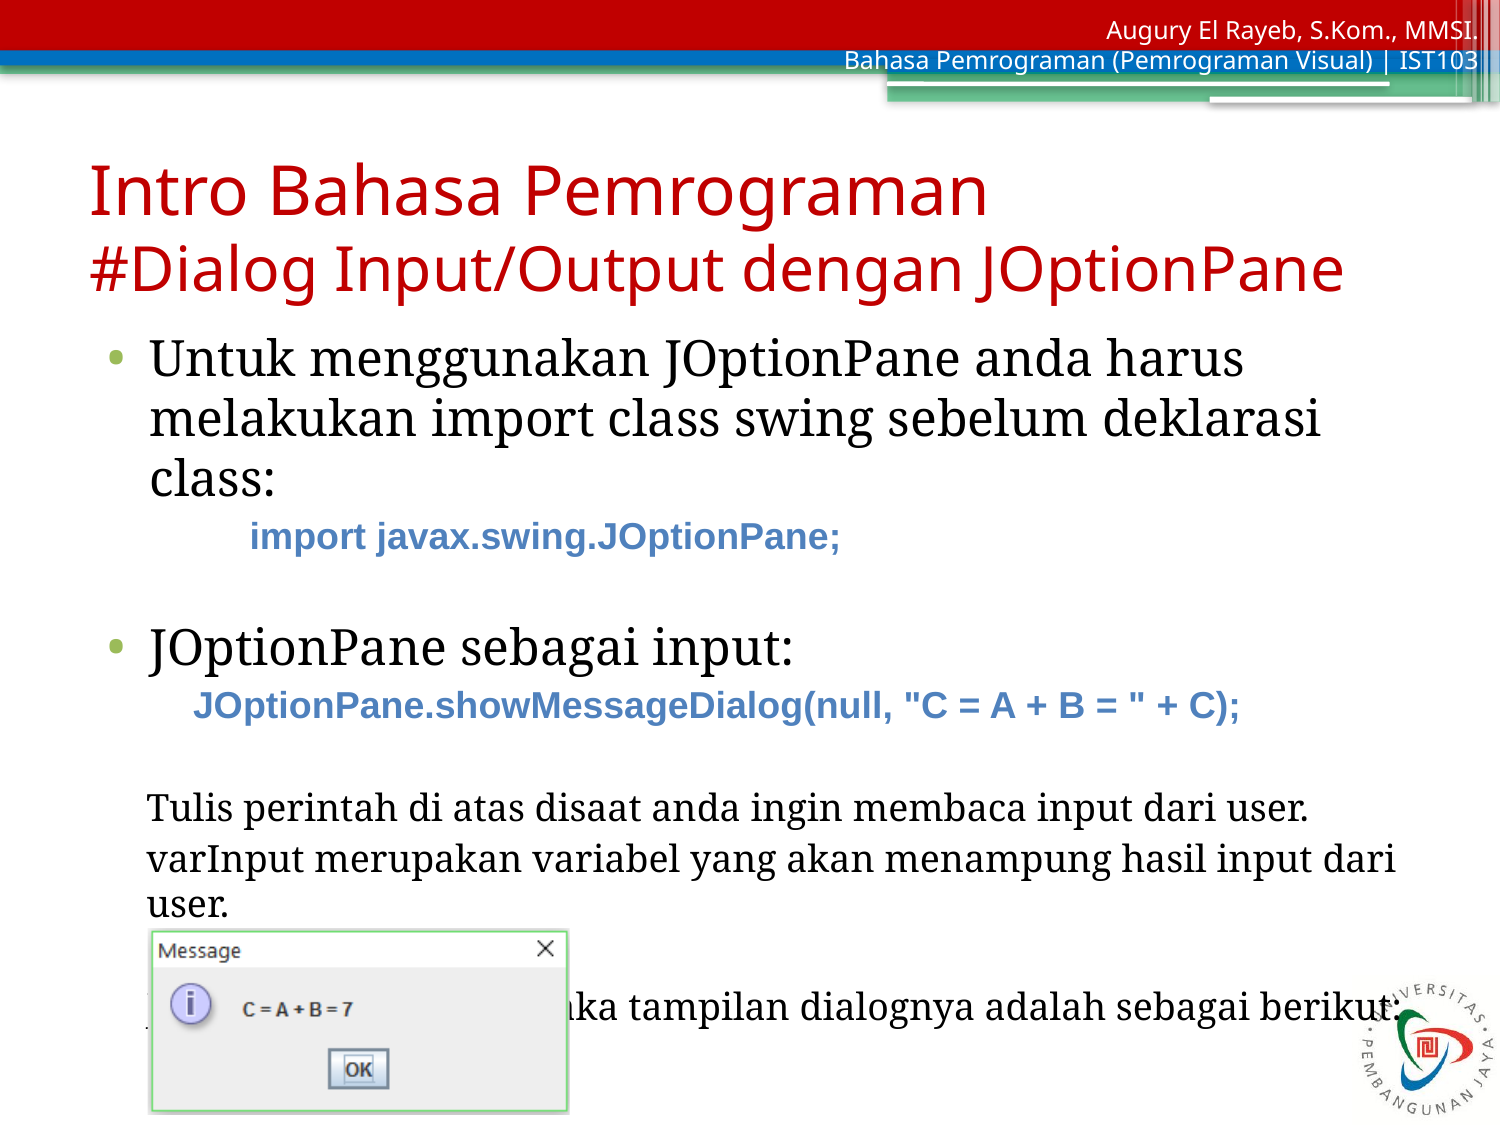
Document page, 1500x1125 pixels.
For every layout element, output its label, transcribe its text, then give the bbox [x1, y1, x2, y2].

title Intro Bahasa Pemrograman #Dialog Input/Output dengan JOptionPane [75, 137, 1425, 313]
picture [1352, 975, 1500, 1125]
picture [147, 928, 570, 1115]
list Untuk menggunakan JOptionPane anda harus melakukan import class swing sebelum deklarasi class: import javax.swing.JOptionPane; JOptionPane sebagai input: JOptionPane.showMessageDialog(null, "C = A + B = " + C); Tulis perintah di atas disaat anda ingin membaca input dari user. varInput merupakan variabel yang akan menampung hasil input dari user. Jika nilai C adalah 7, maka tampilan dialognya adalah sebagai berikut: [75, 318, 1425, 1059]
